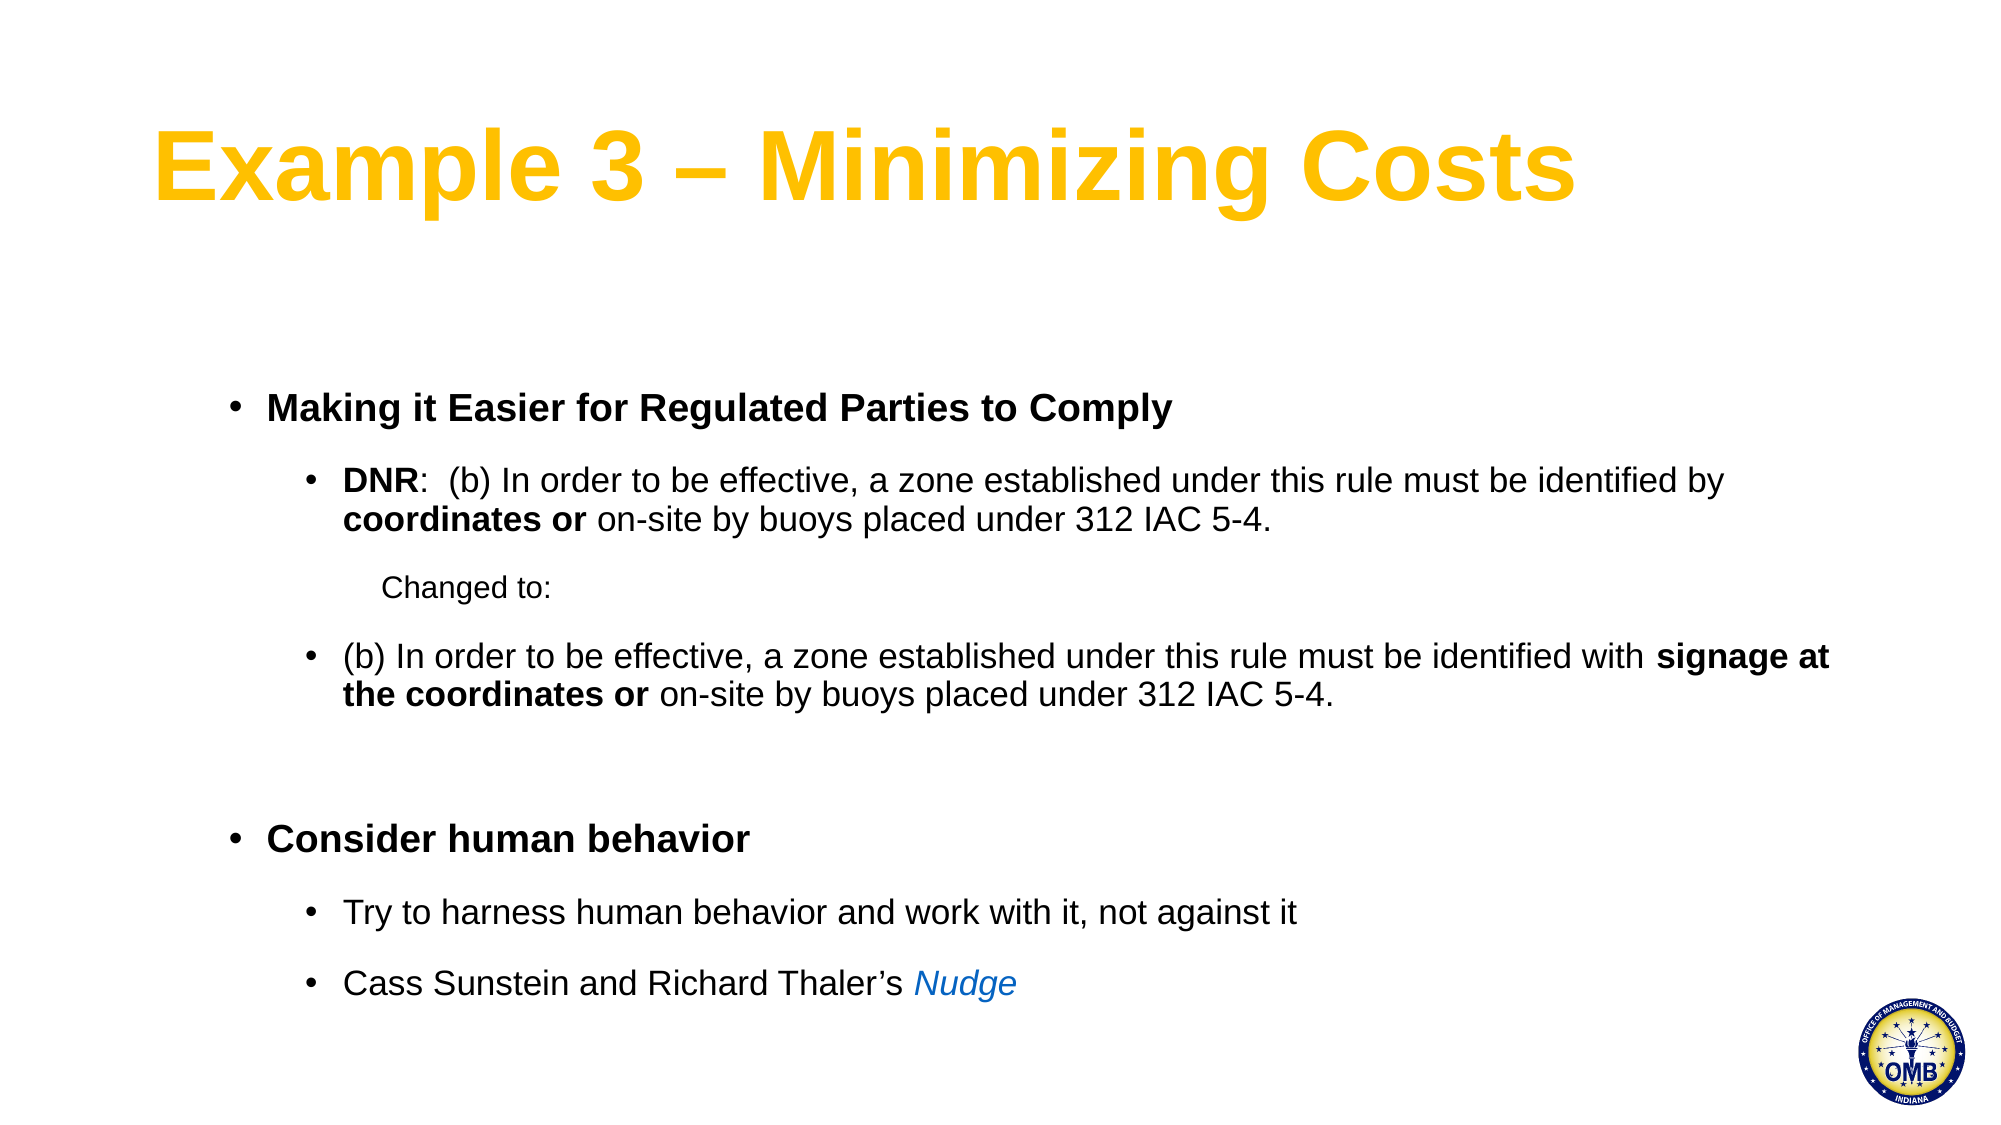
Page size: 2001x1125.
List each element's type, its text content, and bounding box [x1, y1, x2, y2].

list Making it Easier for Regulated Parties to Comply DNR: (b) In order to be effective, a zone established under this rule must be identified by coordinates or on-site by buoys placed under 312 IAC 5-4. Changed to: (b) In order to be effective, a zone established under this rule must be identified with signage at the coordinates or on-site by buoys placed under 312 IAC 5-4. Consider human behavior Try to harness human behavior and work with it, not against it Cass Sunstein and Richard Thaler’s Nudge [137, 299, 1863, 1014]
title Example 3 – Minimizing Costs [137, 59, 1863, 278]
picture [1857, 997, 1966, 1106]
